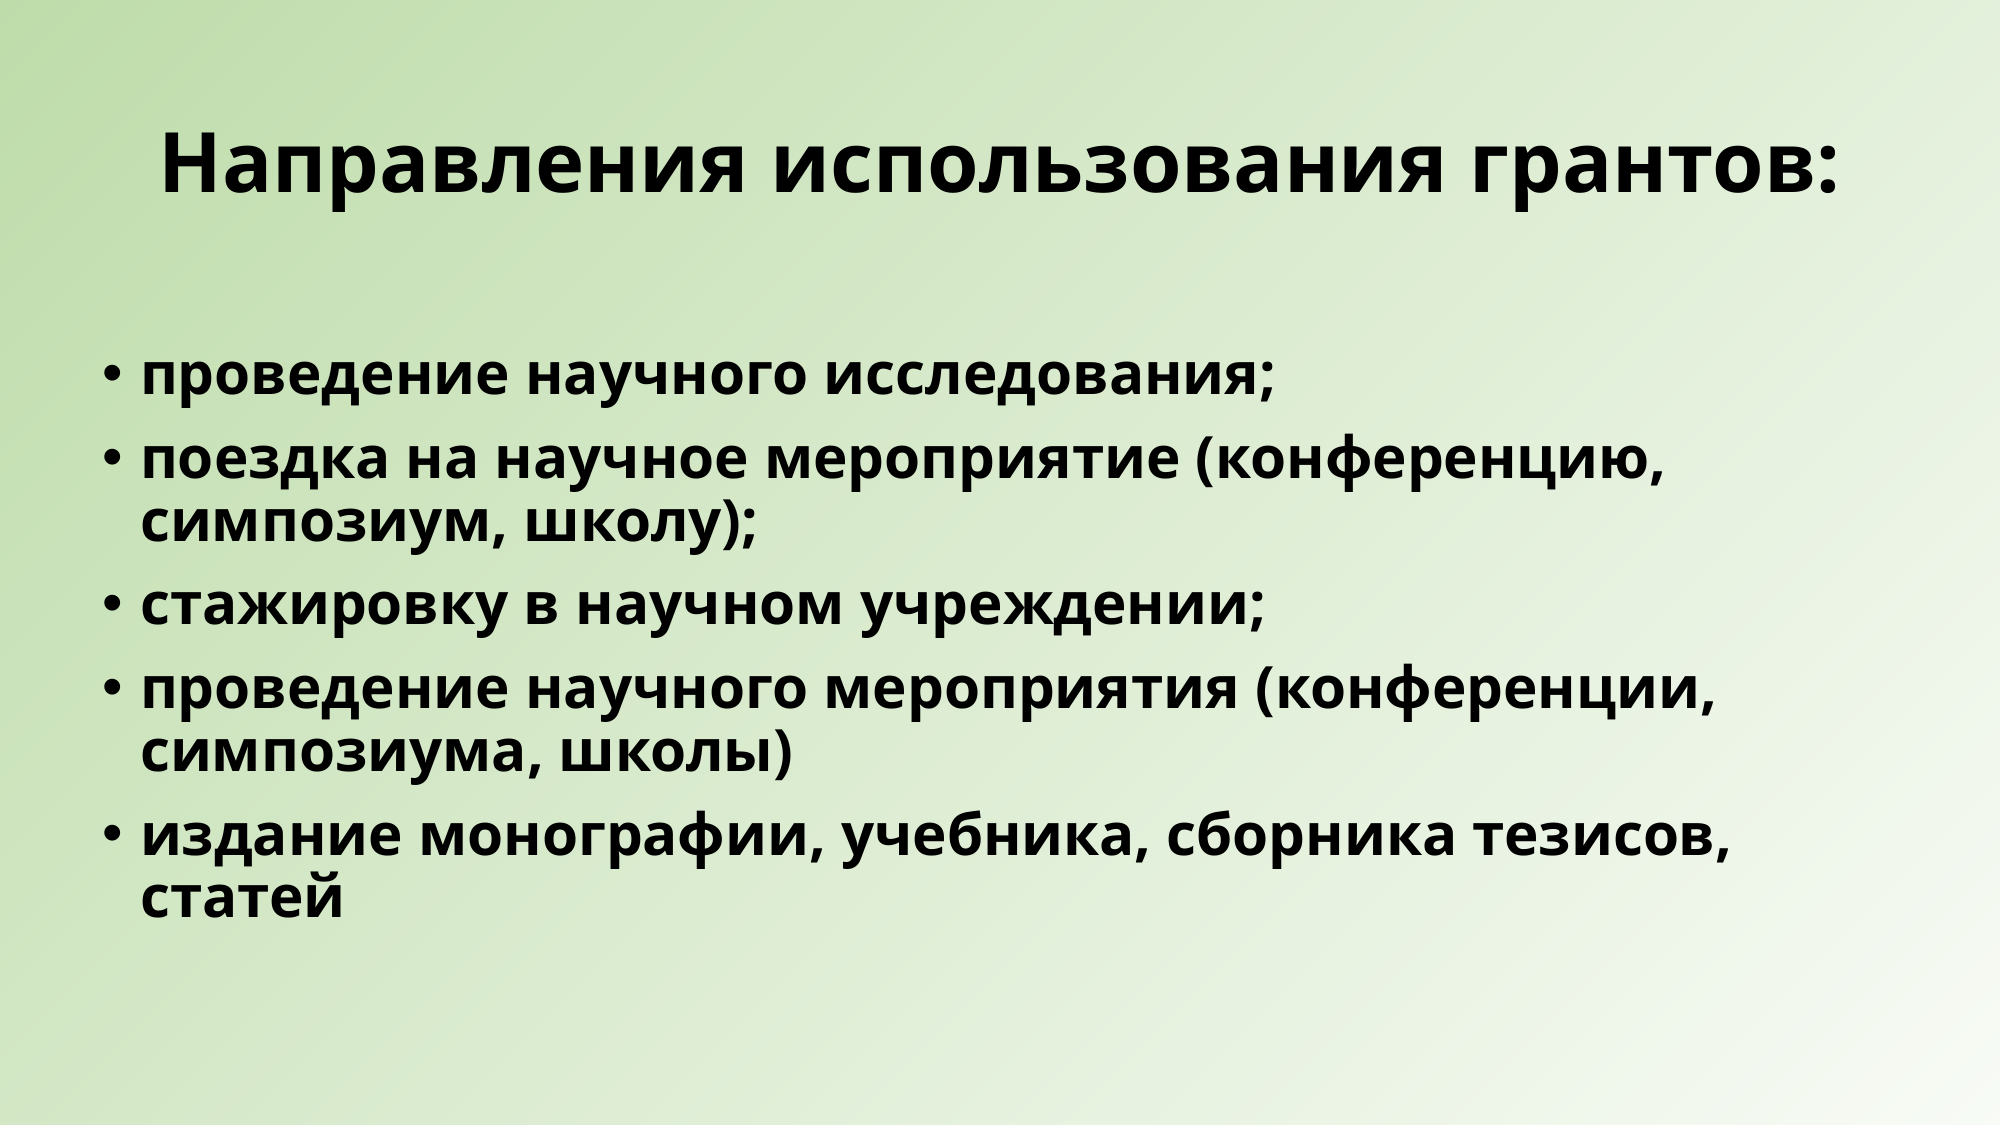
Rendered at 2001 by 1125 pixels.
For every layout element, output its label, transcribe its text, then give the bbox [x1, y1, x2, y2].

list проведение научного исследования; поездка на научное мероприятие (конференцию, симпозиум, школу); стажировку в научном учреждении; проведение научного мероприятия (конференции, симпозиума, школы) издание монографии, учебника, сборника тезисов, статей [87, 336, 1969, 960]
title Направления использования грантов: [137, 86, 1863, 246]
